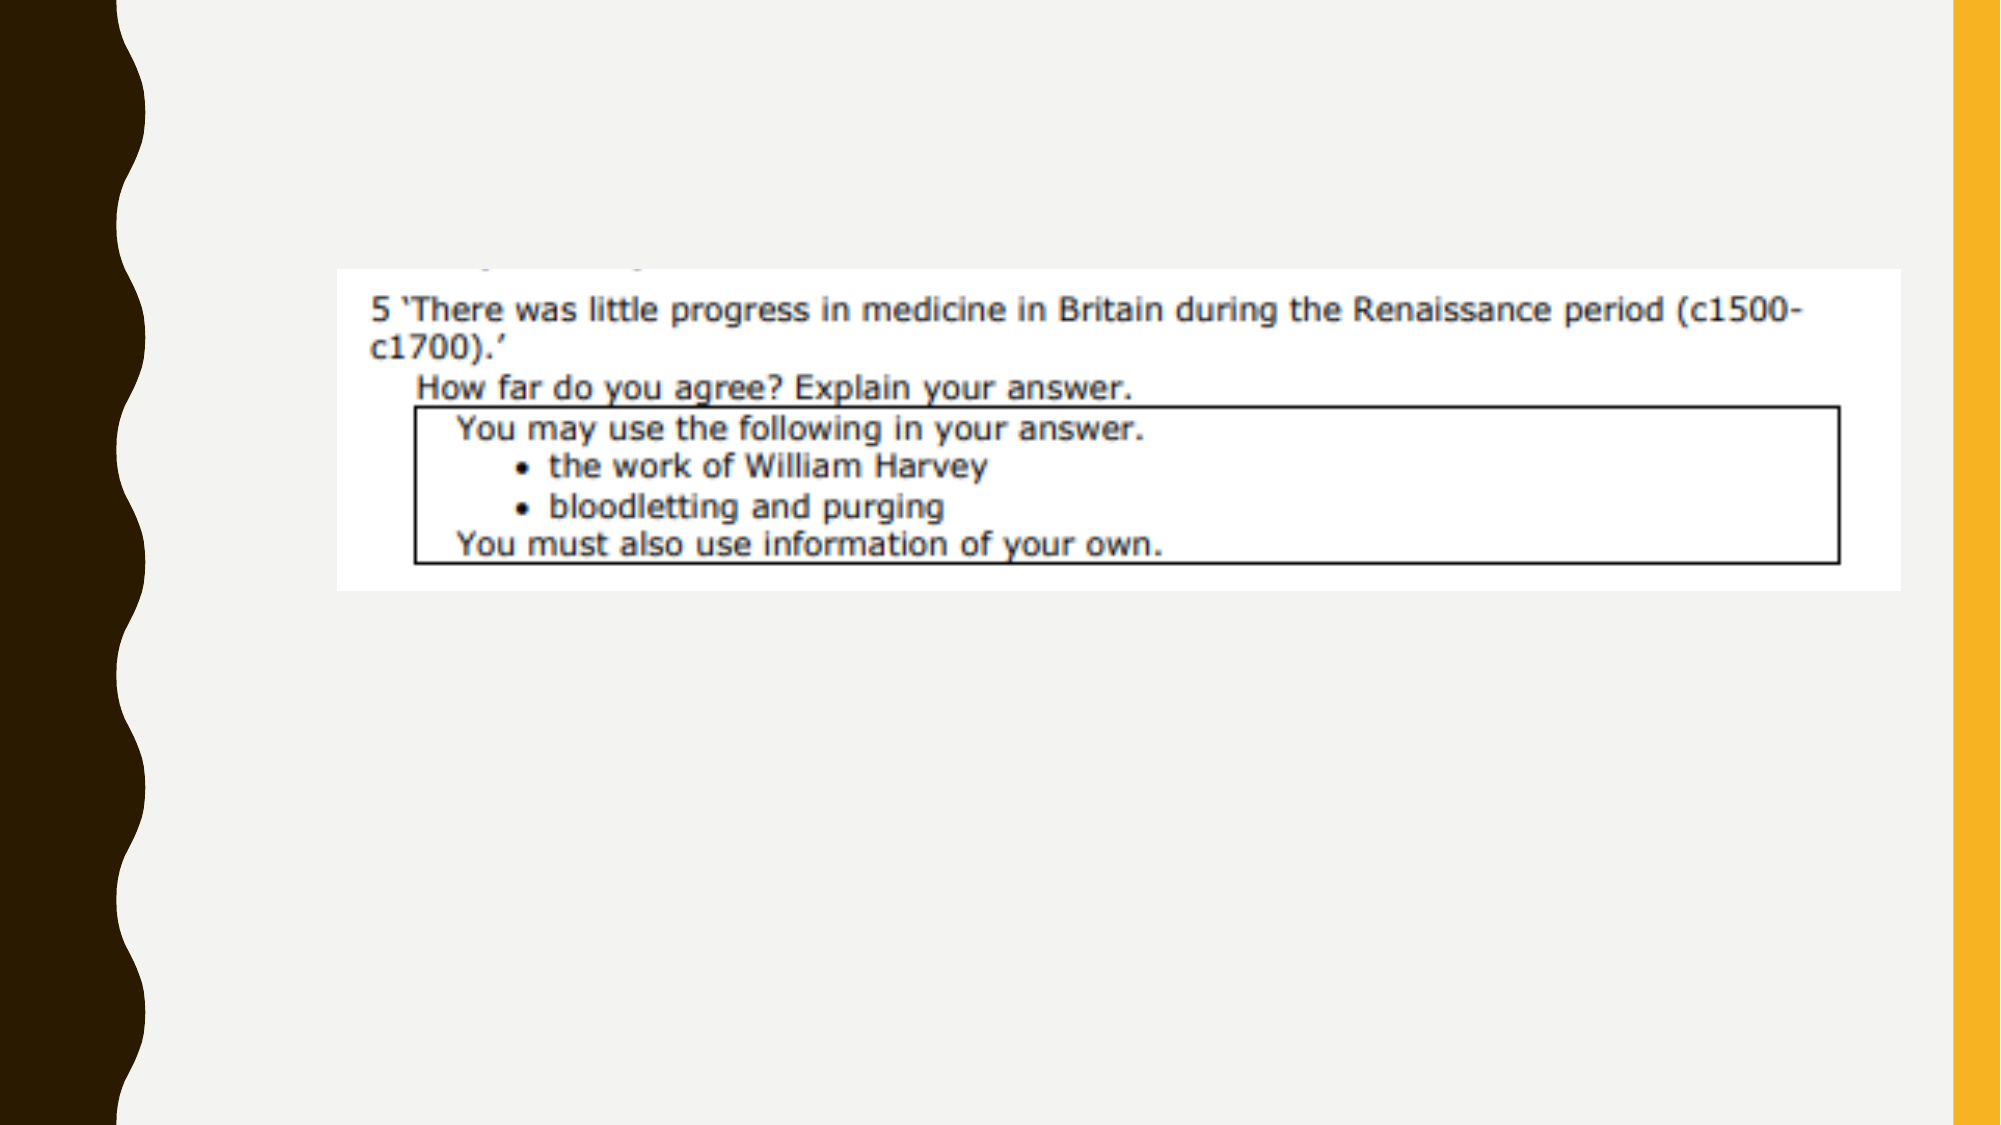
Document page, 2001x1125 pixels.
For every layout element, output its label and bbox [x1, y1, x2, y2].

picture [337, 269, 1901, 591]
